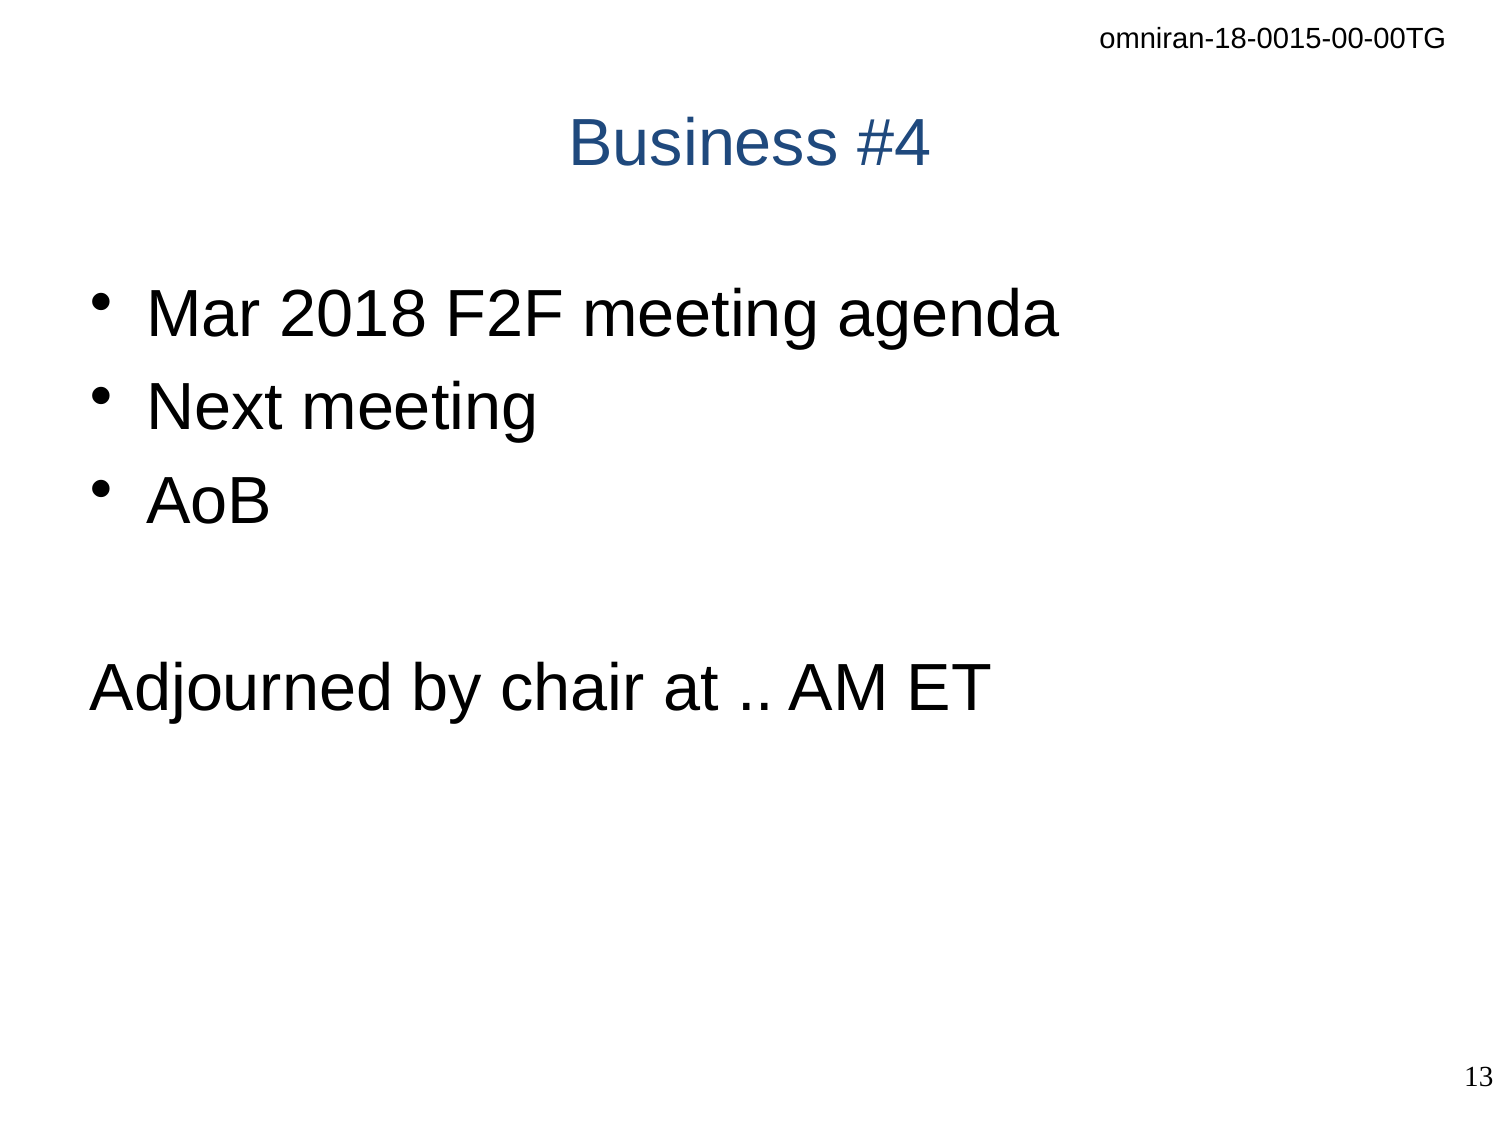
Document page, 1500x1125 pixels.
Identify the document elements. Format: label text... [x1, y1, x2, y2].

list Mar 2018 F2F meeting agenda Next meeting AoB Adjourned by chair at .. AM ET [75, 262, 1425, 1005]
title Business #4 [75, 45, 1425, 233]
